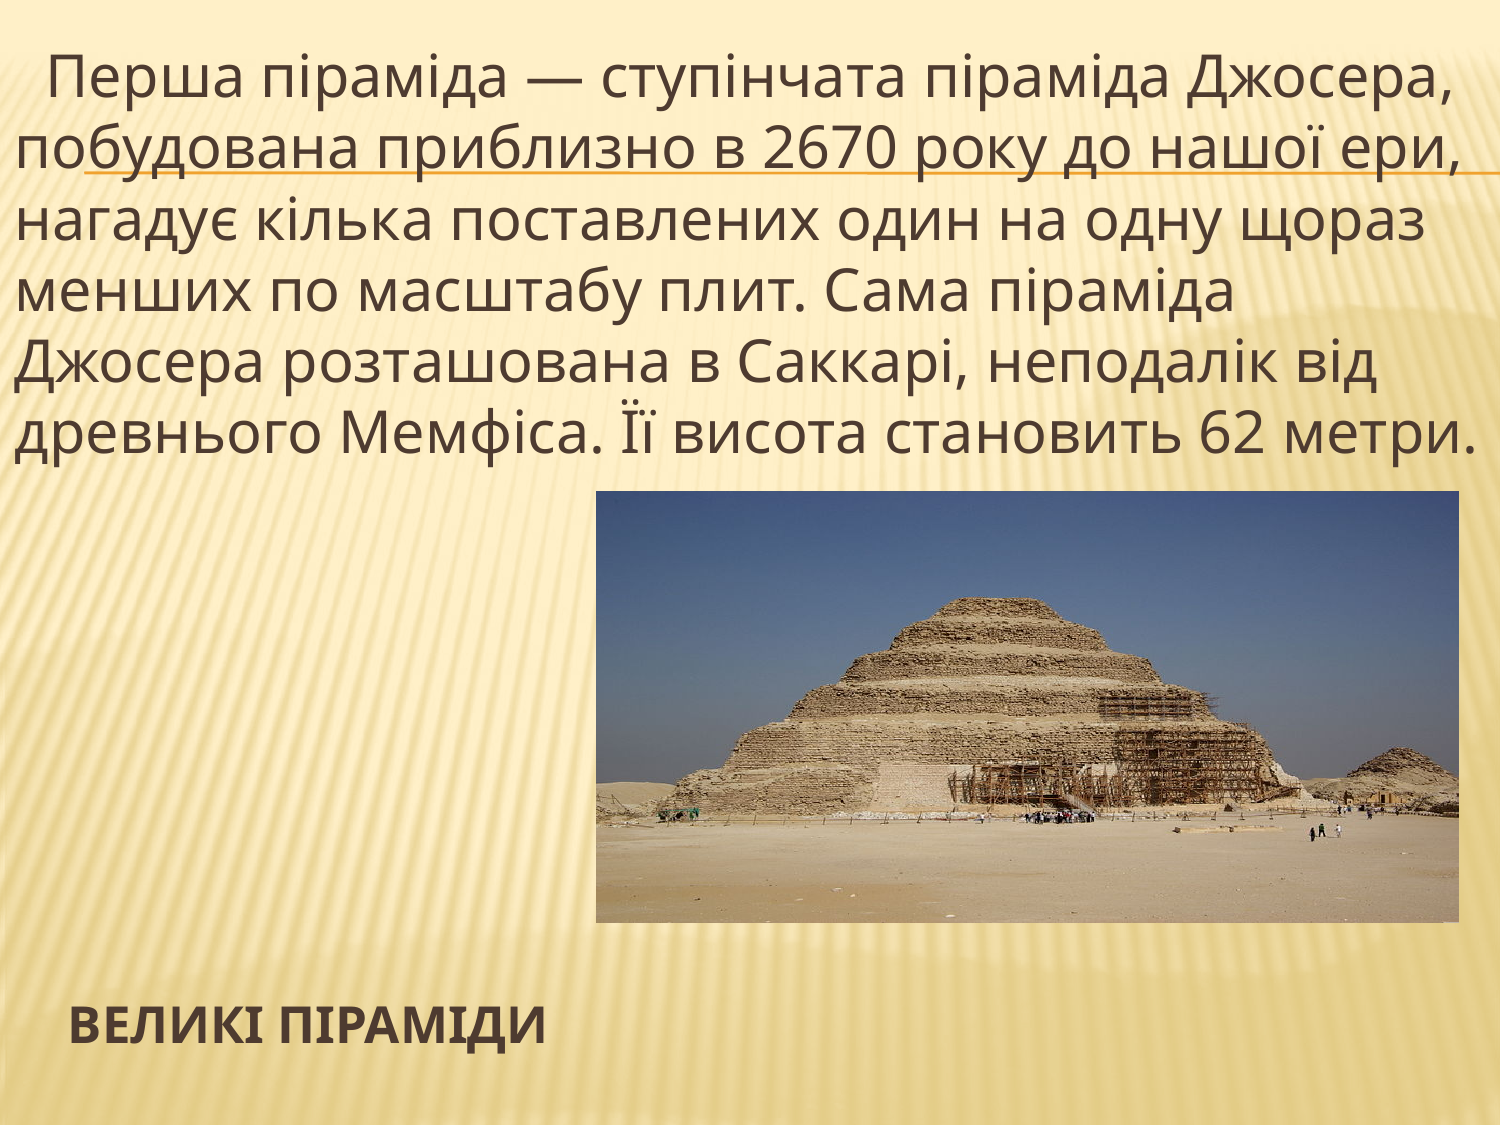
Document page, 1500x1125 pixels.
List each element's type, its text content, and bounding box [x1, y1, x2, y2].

title Великі піраміди [53, 985, 1479, 1123]
list Перша піраміда — ступінчата піраміда Джосера, побудована приблизно в 2670 року до нашої ери, нагадує кілька поставлених один на одну щораз менших по масштабу плит. Сама піраміда Джосера розташована в Саккарі, неподалік від древнього Мемфіса. Її висота становить 62 метри. [0, 30, 1498, 480]
picture [596, 491, 1459, 923]
